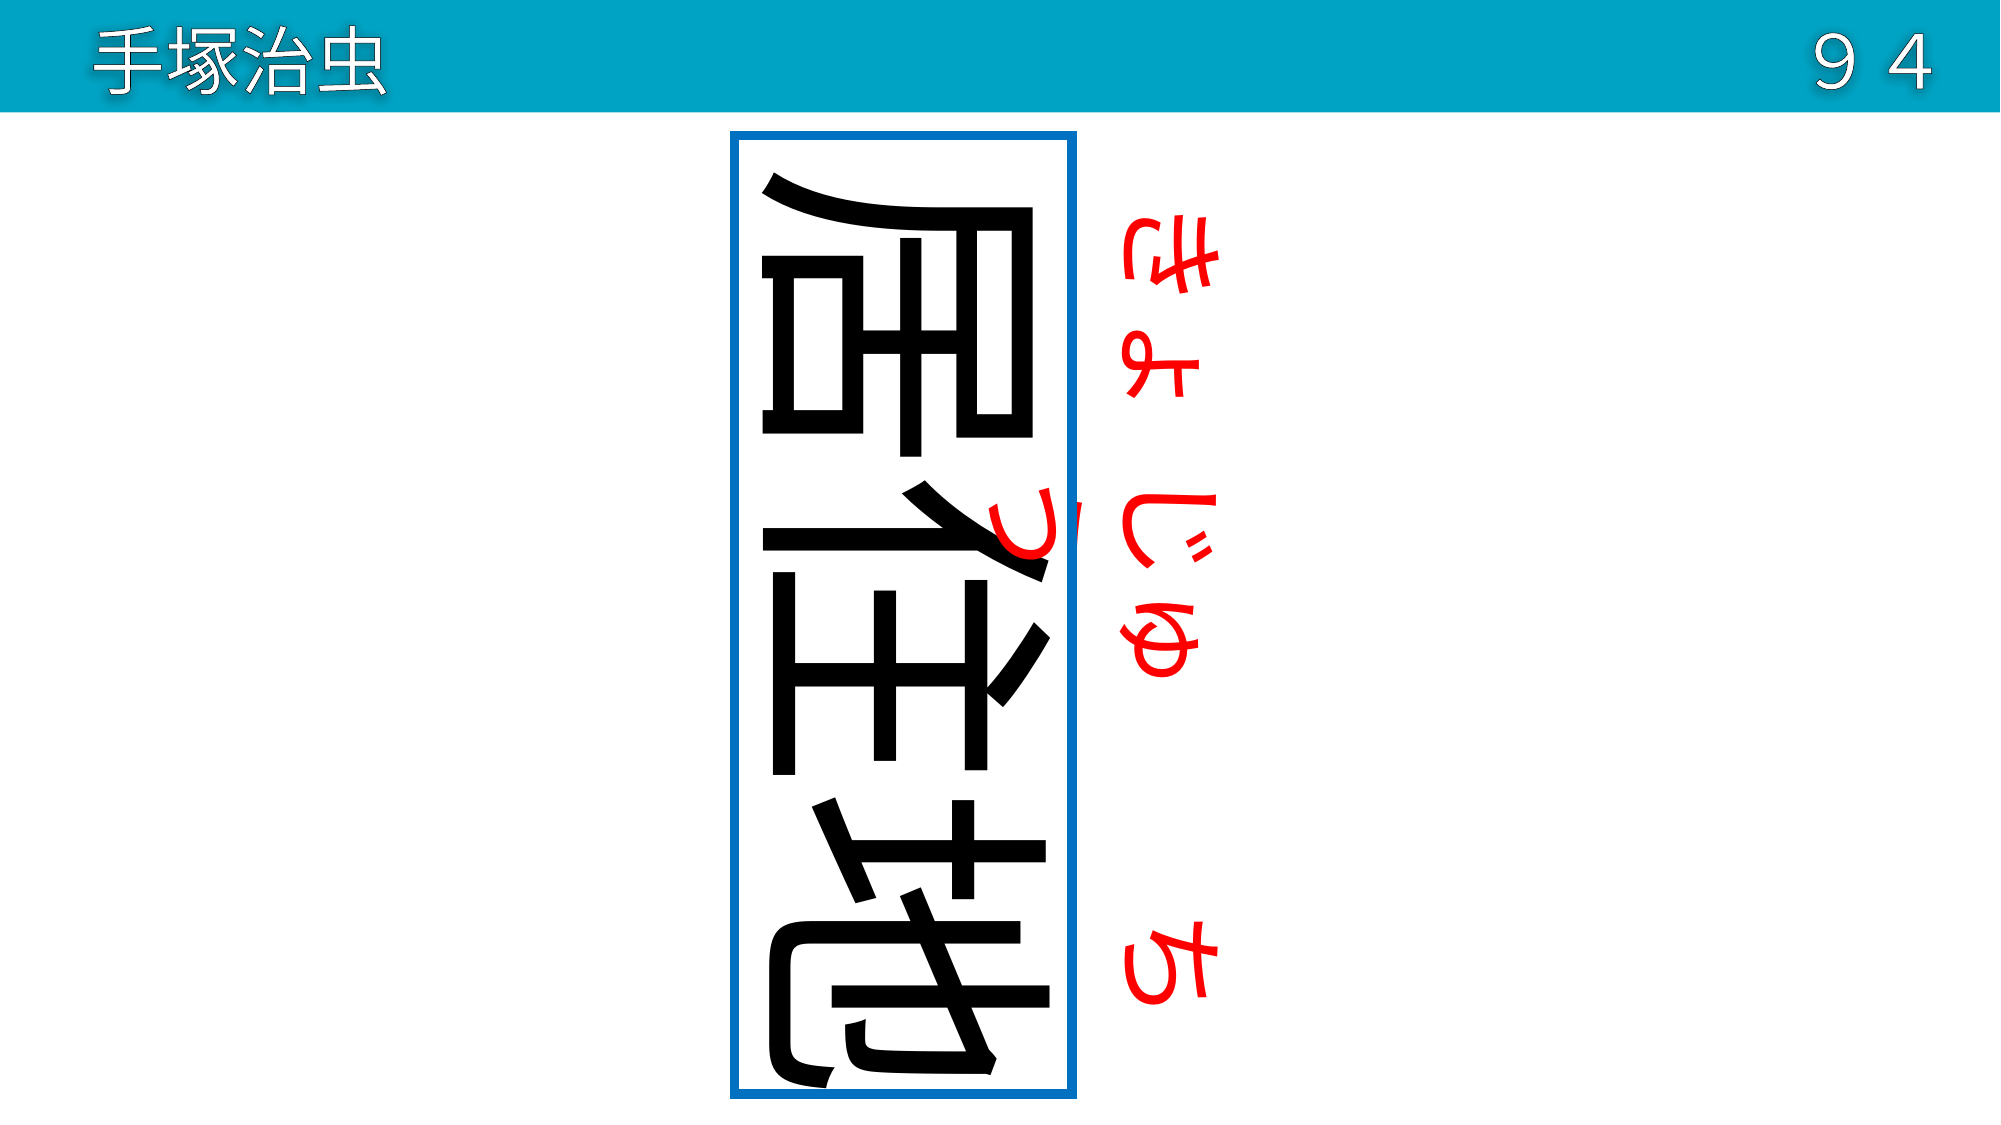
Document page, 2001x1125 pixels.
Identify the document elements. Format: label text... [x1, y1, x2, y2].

text_box [733, 134, 1073, 1095]
text_box じゅう [1082, 454, 1250, 819]
text_box きょ [1082, 182, 1250, 449]
text_box [0, 0, 2000, 113]
text_box ち [1082, 895, 1250, 1024]
text_box ９４ [1782, 6, 1963, 112]
text_box 居住地 [698, 147, 1108, 1125]
text_box 手塚治虫 [75, 6, 646, 112]
